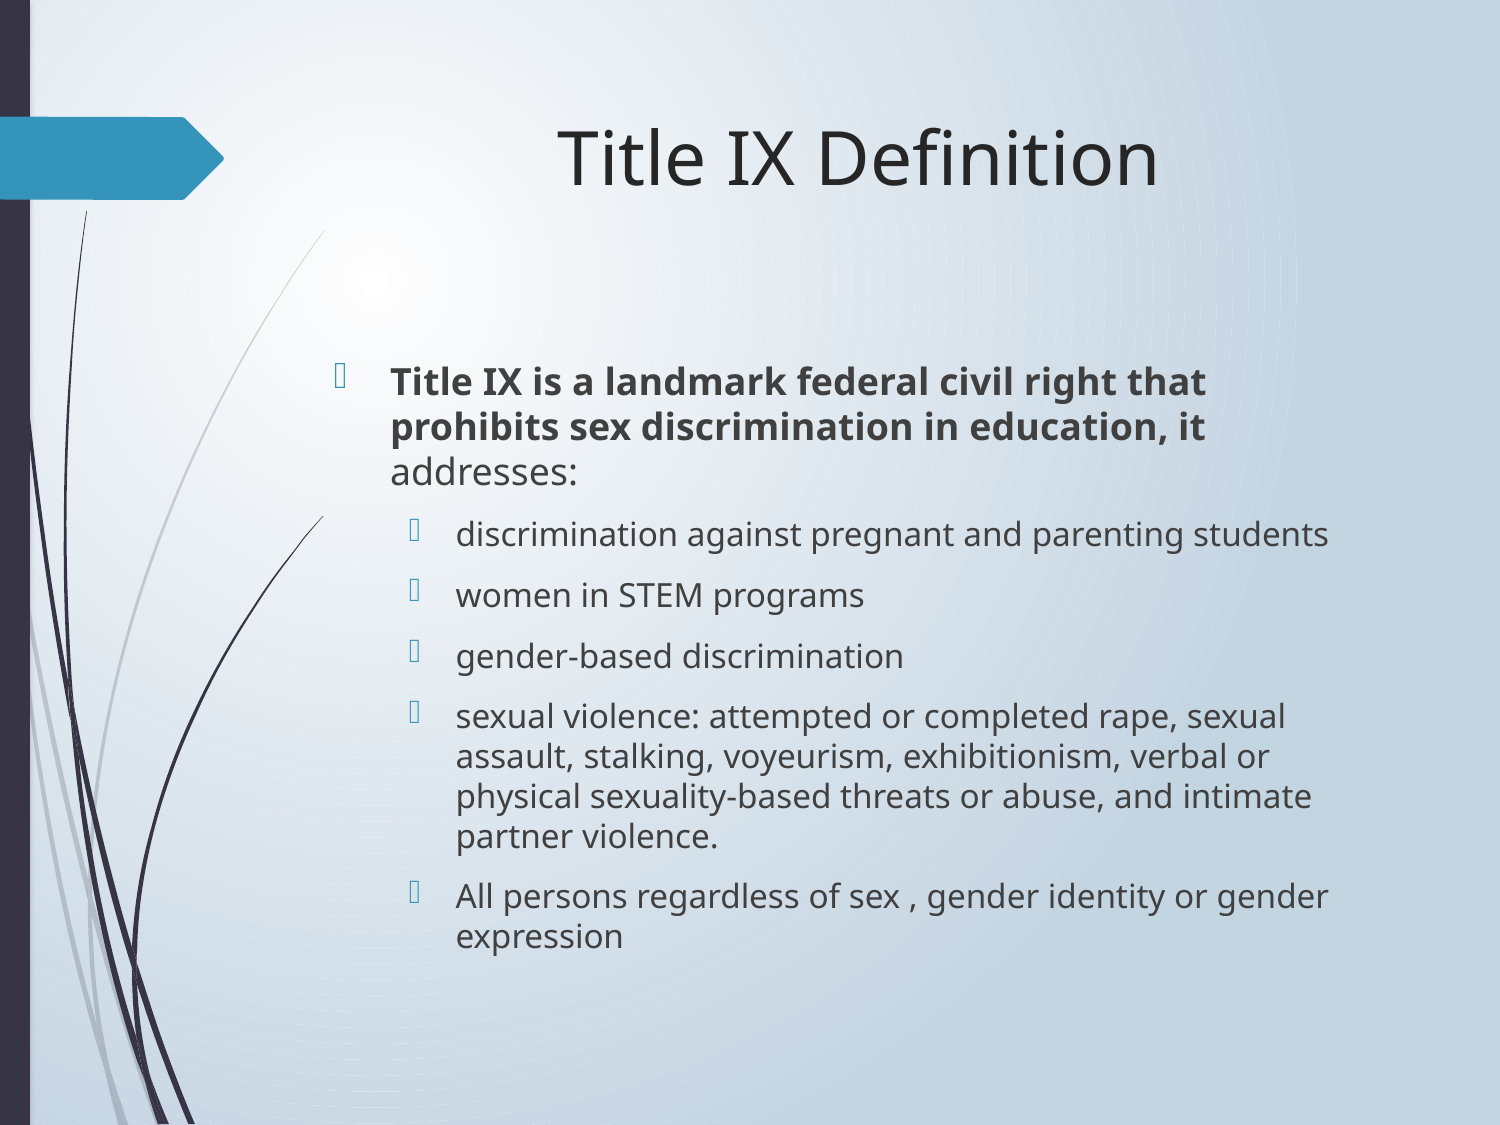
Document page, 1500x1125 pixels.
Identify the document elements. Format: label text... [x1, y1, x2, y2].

list Title IX is a landmark federal civil right that prohibits sex discrimination in education, it addresses: discrimination against pregnant and parenting students women in STEM programs gender-based discrimination sexual violence: attempted or completed rape, sexual assault, stalking, voyeurism, exhibitionism, verbal or physical sexuality-based threats or abuse, and intimate partner violence. All persons regardless of sex , gender identity or gender expression [318, 350, 1400, 970]
title Title IX Definition [319, 102, 1400, 313]
